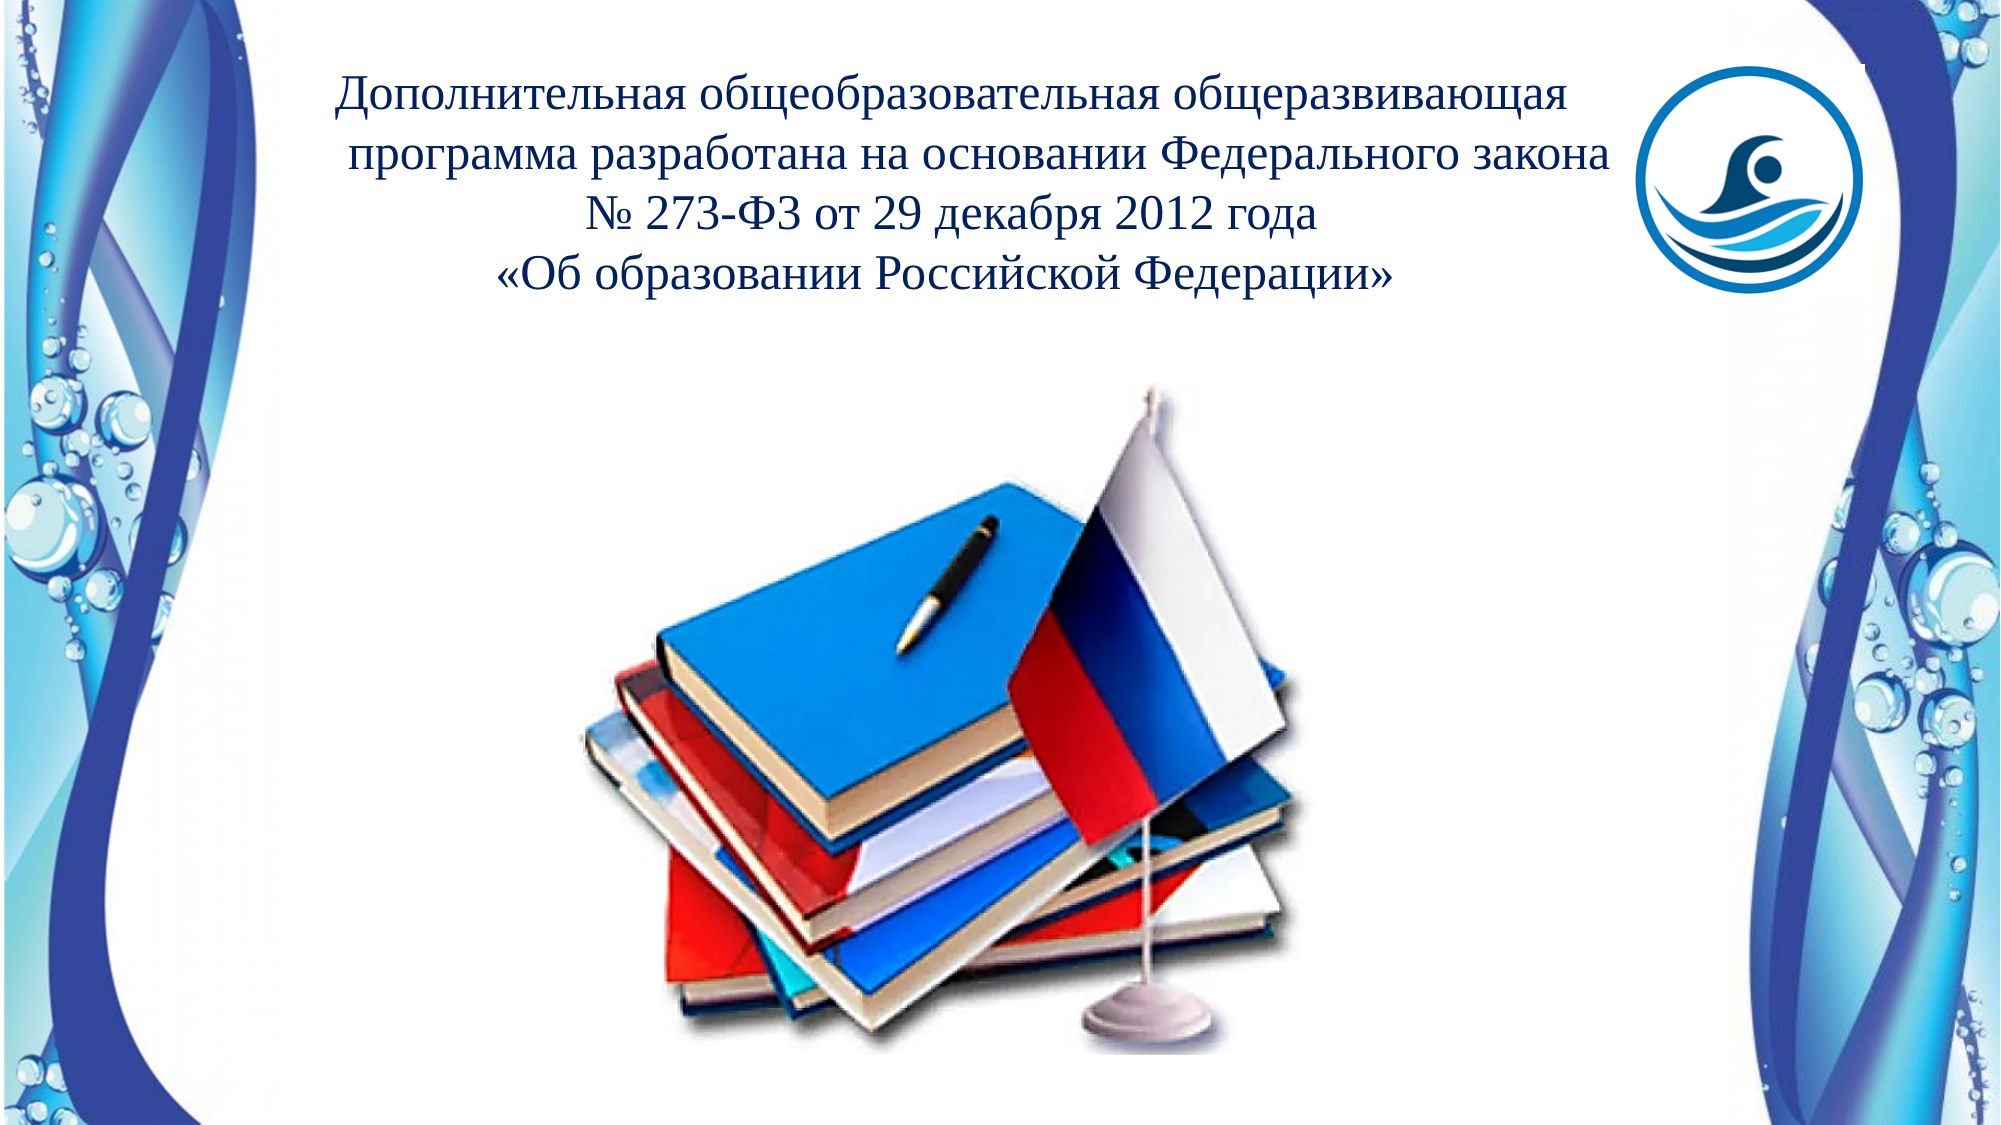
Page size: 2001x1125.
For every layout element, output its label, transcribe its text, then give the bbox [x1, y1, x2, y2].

picture [467, 382, 1451, 1055]
picture [4, 0, 284, 1125]
picture [1634, 0, 2000, 1125]
text_box Дополнительная общеобразовательная общеразвивающая программа разработана на основании Федерального закона № 273-Ф3 от 29 декабря 2012 года «Об образовании Российской Федерации» [284, 52, 1683, 263]
